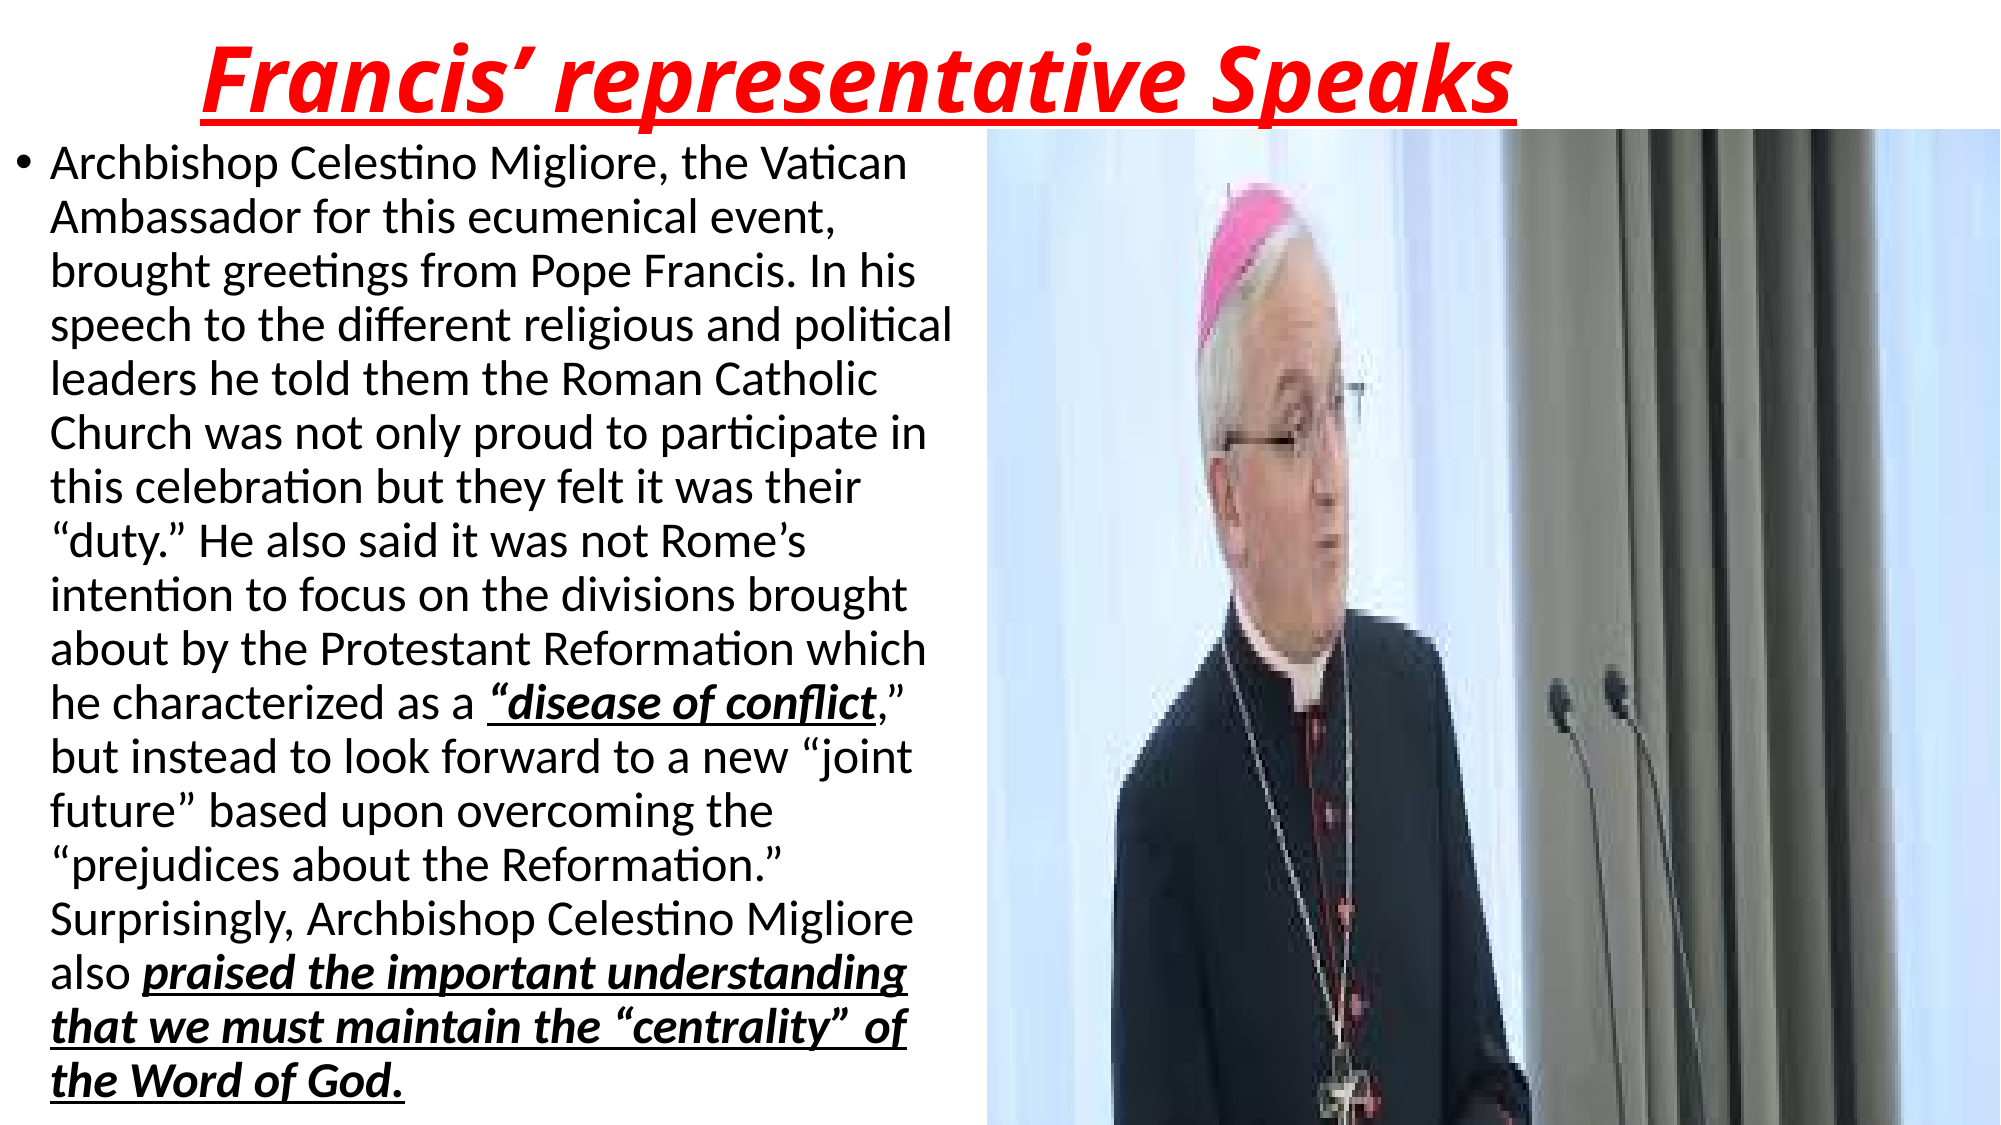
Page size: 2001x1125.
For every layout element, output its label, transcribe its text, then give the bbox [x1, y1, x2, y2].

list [987, 129, 2000, 1125]
title Francis’ representative Speaks [137, 0, 1863, 129]
list Archbishop Celestino Migliore, the Vatican Ambassador for this ecumenical event, brought greetings from Pope Francis. In his speech to the different religious and political leaders he told them the Roman Catholic Church was not only proud to participate in this celebration but they felt it was their “duty.” He also said it was not Rome’s intention to focus on the divisions brought about by the Protestant Reformation which he characterized as a “disease of conflict,” but instead to look forward to a new “joint future” based upon overcoming the “prejudices about the Reformation.” Surprisingly, Archbishop Celestino Migliore also praised the important understanding that we must maintain the “centrality” of the Word of God. [0, 129, 987, 1125]
